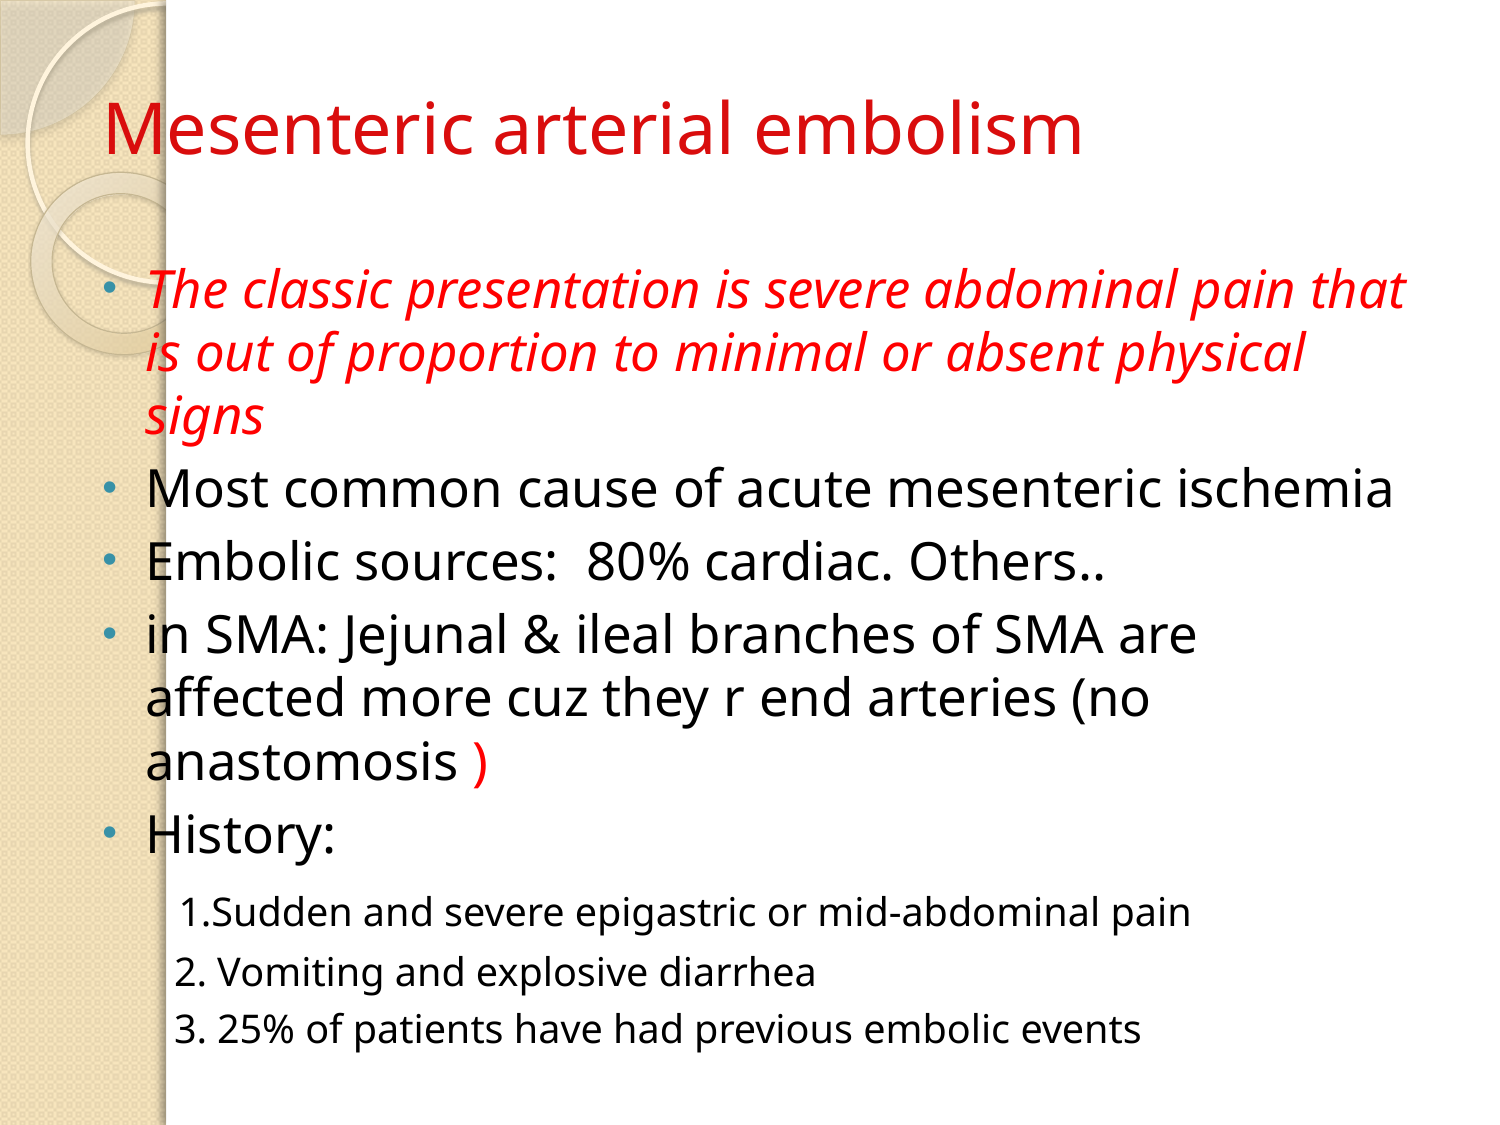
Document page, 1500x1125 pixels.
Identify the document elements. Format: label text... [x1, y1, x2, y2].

title Mesenteric arterial embolism [87, 75, 1438, 263]
list The classic presentation is severe abdominal pain that is out of proportion to minimal or absent physical signs Most common cause of acute mesenteric ischemia Embolic sources: 80% cardiac. Others.. in SMA: Jejunal & ileal branches of SMA are affected more cuz they r end arteries (no anastomosis ) History: 1.Sudden and severe epigastric or mid-abdominal pain 2. Vomiting and explosive diarrhea 3. 25% of patients have had previous embolic events [75, 174, 1425, 1088]
